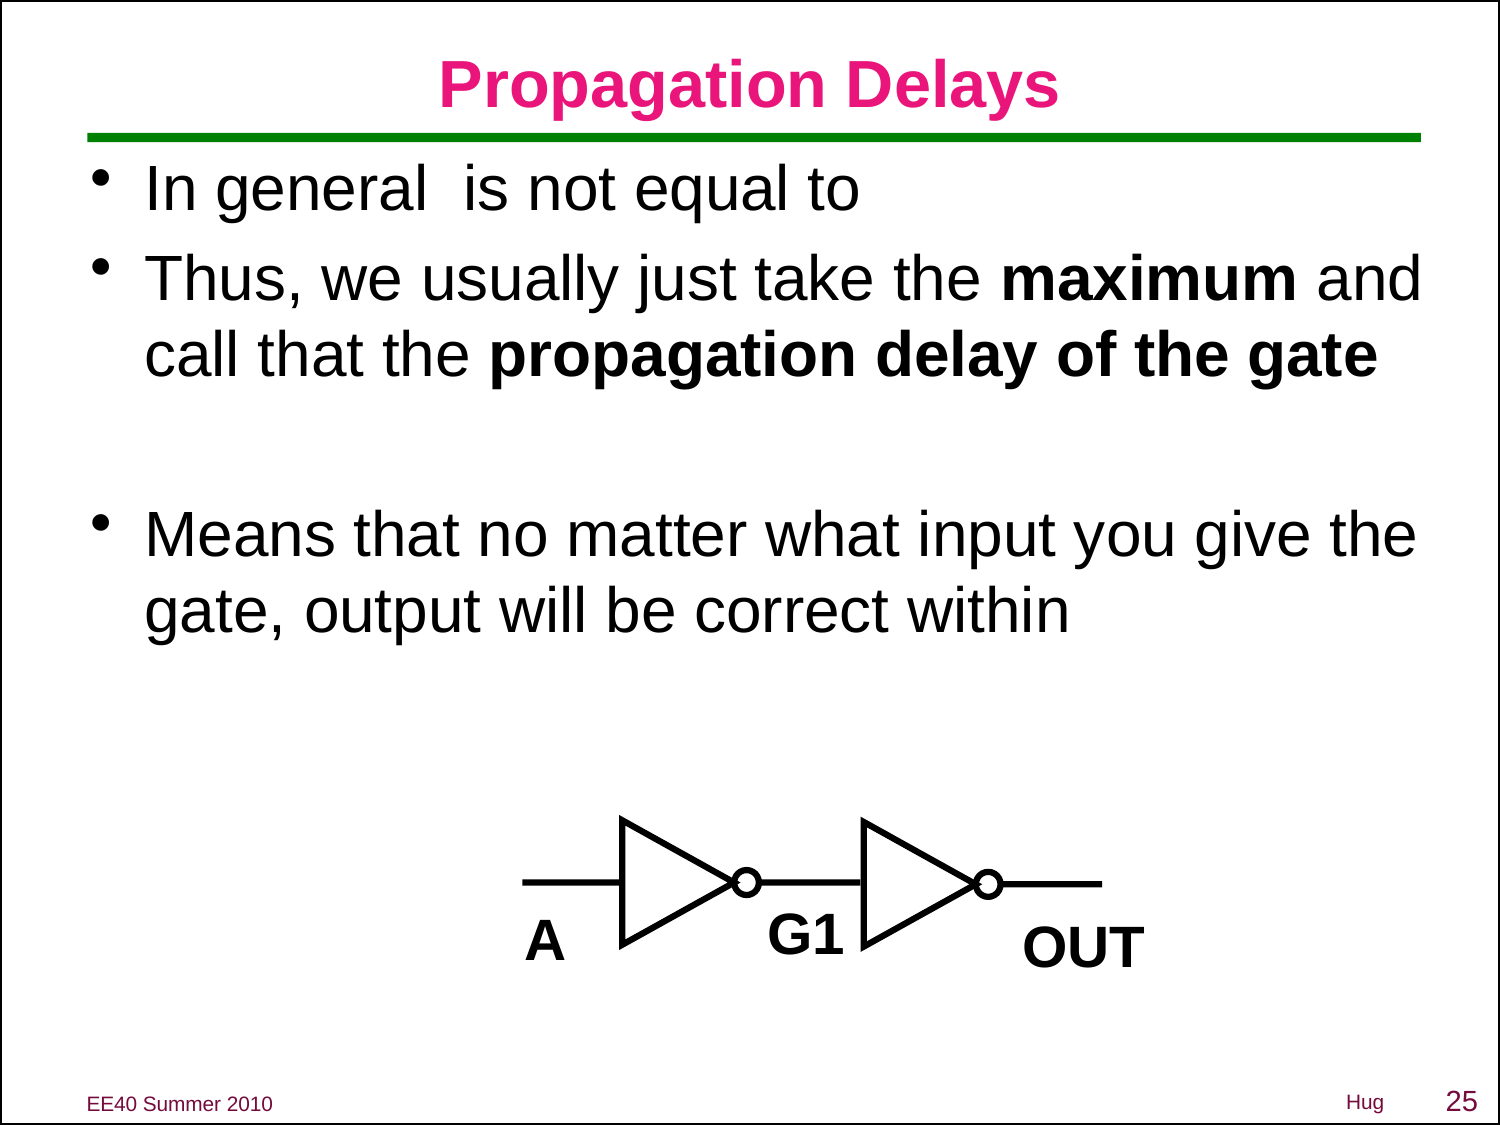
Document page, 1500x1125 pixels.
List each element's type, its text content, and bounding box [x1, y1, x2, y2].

text_box OUT [1007, 901, 1160, 987]
title Propagation Delays [74, 37, 1426, 126]
text_box [975, 871, 1001, 897]
text_box G1 [752, 888, 860, 974]
text_box [863, 822, 975, 947]
text_box [734, 870, 759, 896]
text_box A [509, 895, 581, 980]
text_box [622, 820, 734, 945]
